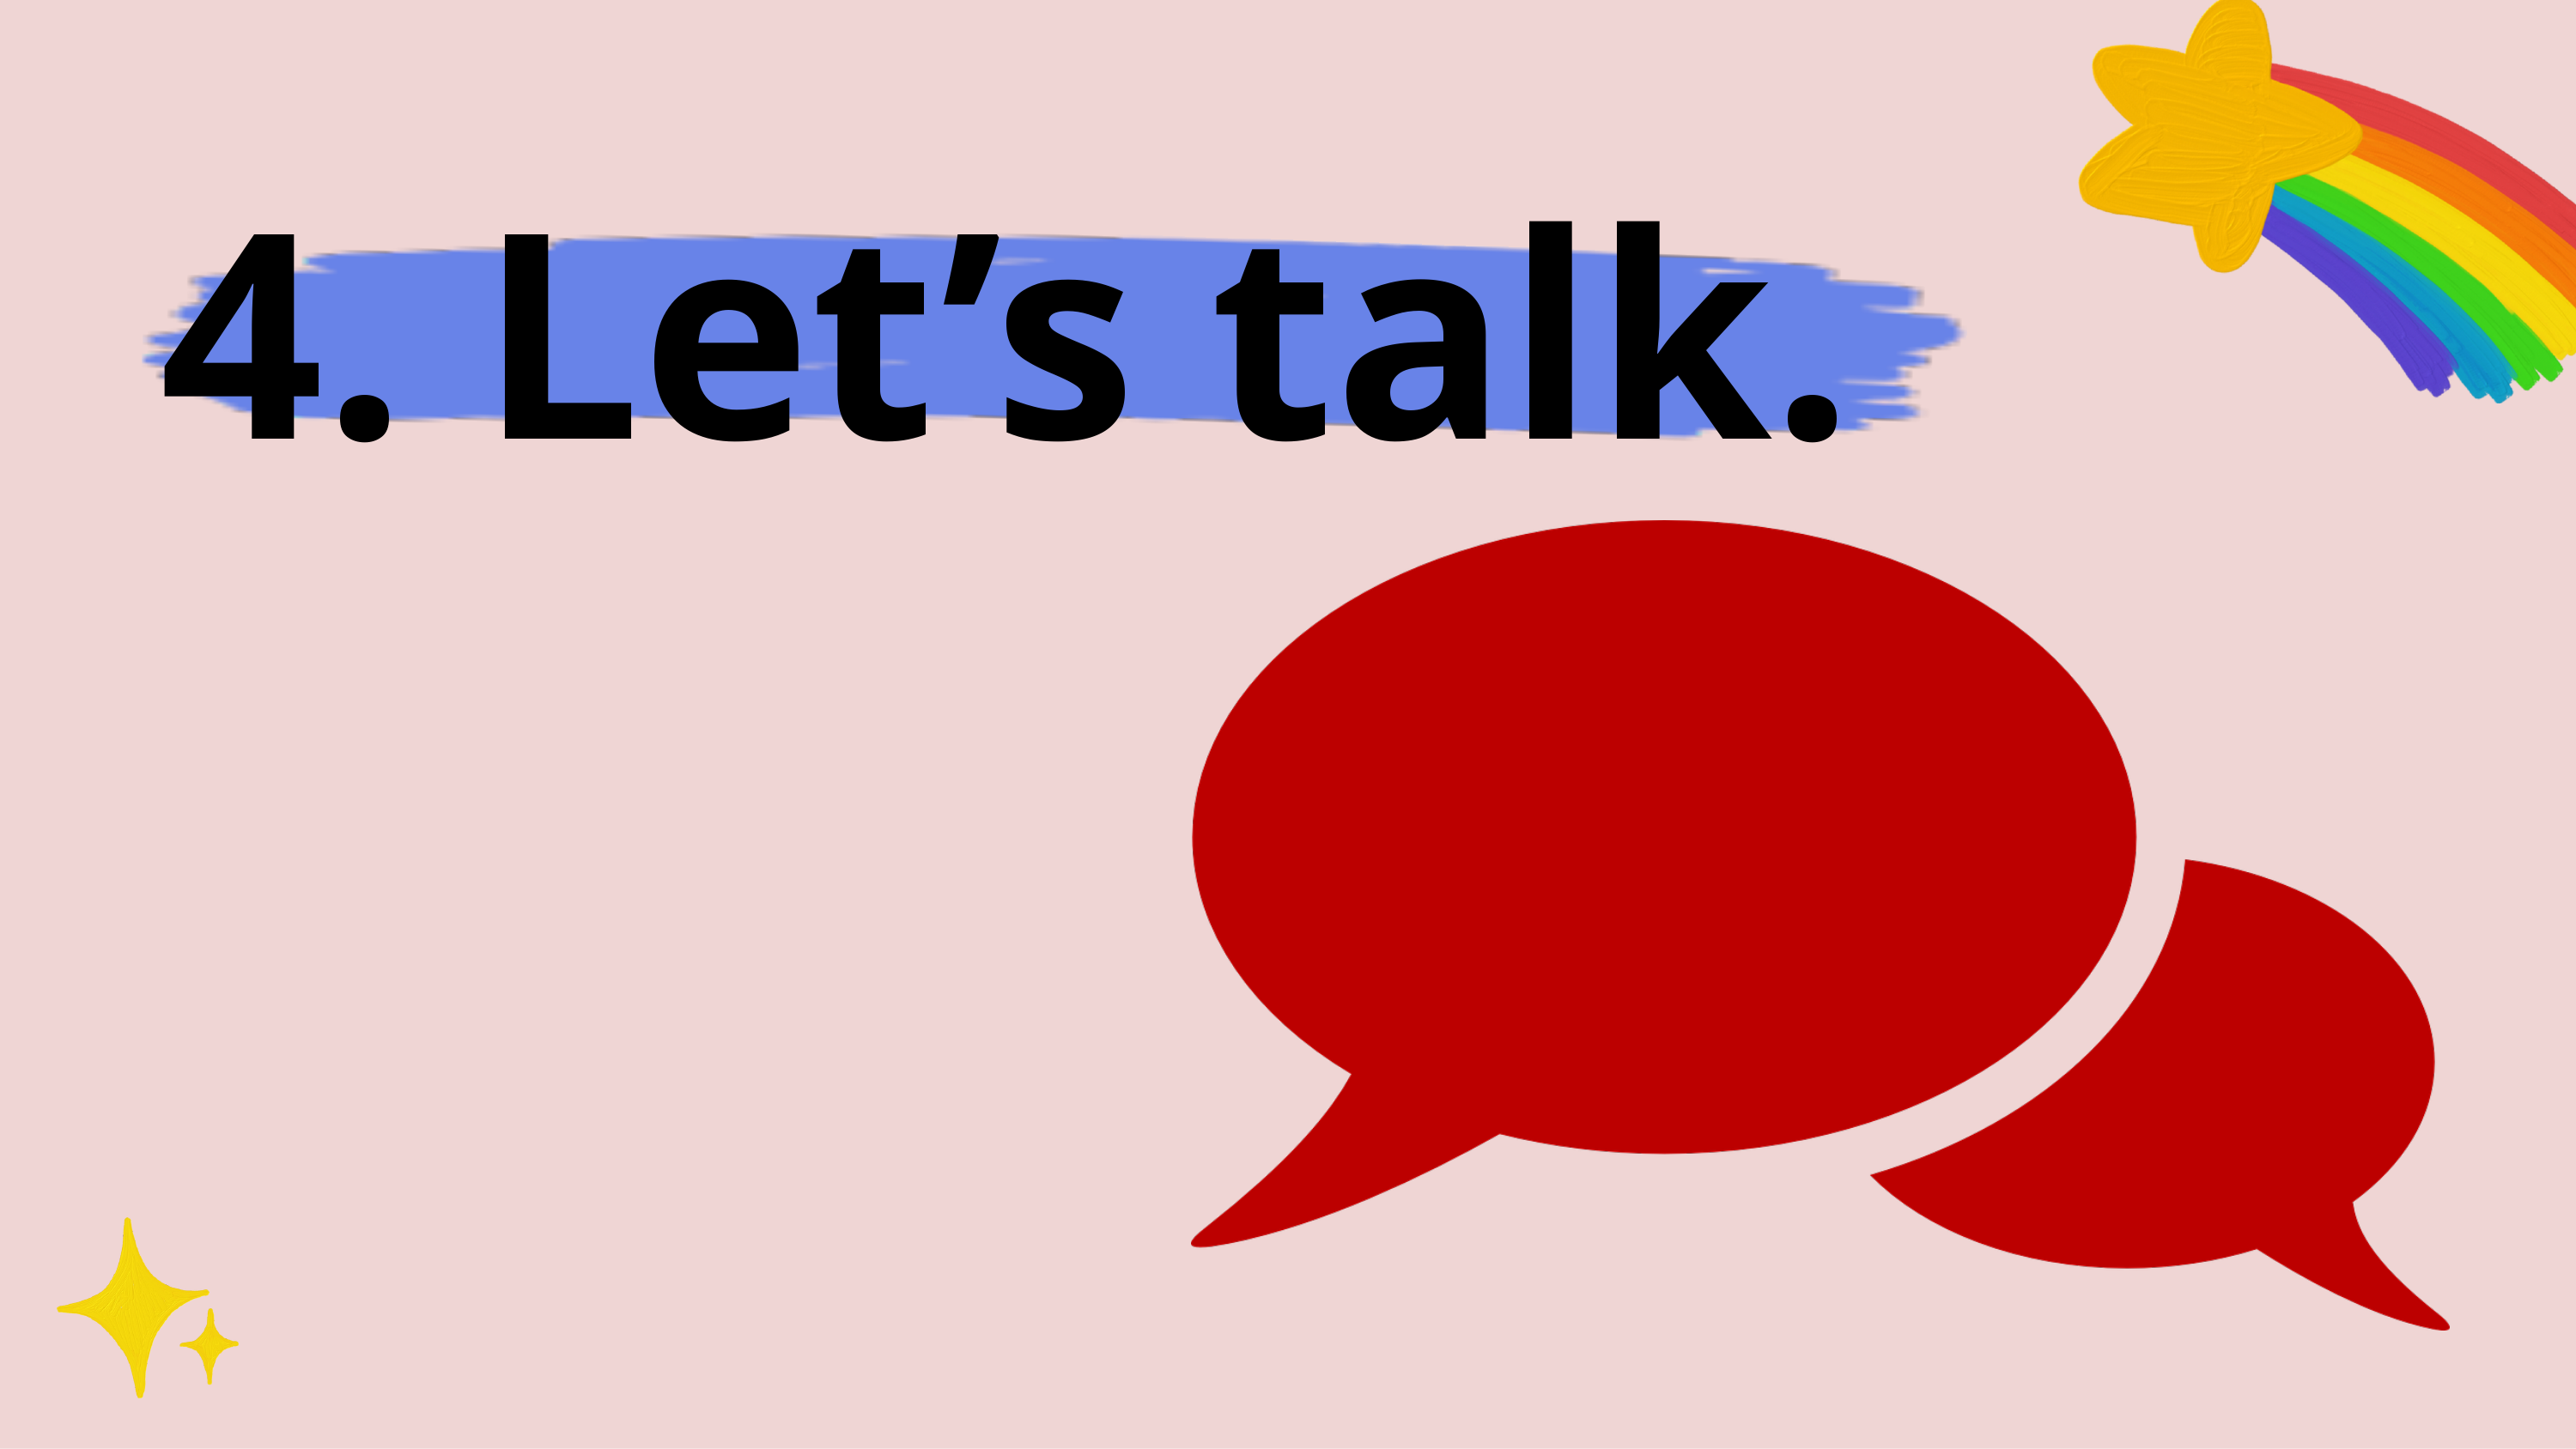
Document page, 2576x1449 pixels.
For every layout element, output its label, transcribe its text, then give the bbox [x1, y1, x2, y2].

picture [142, 231, 1965, 446]
text_box 4. Let’s talk. [0, 153, 2081, 497]
picture [1191, 519, 2451, 1331]
picture [2062, 0, 2576, 460]
picture [56, 1217, 239, 1399]
